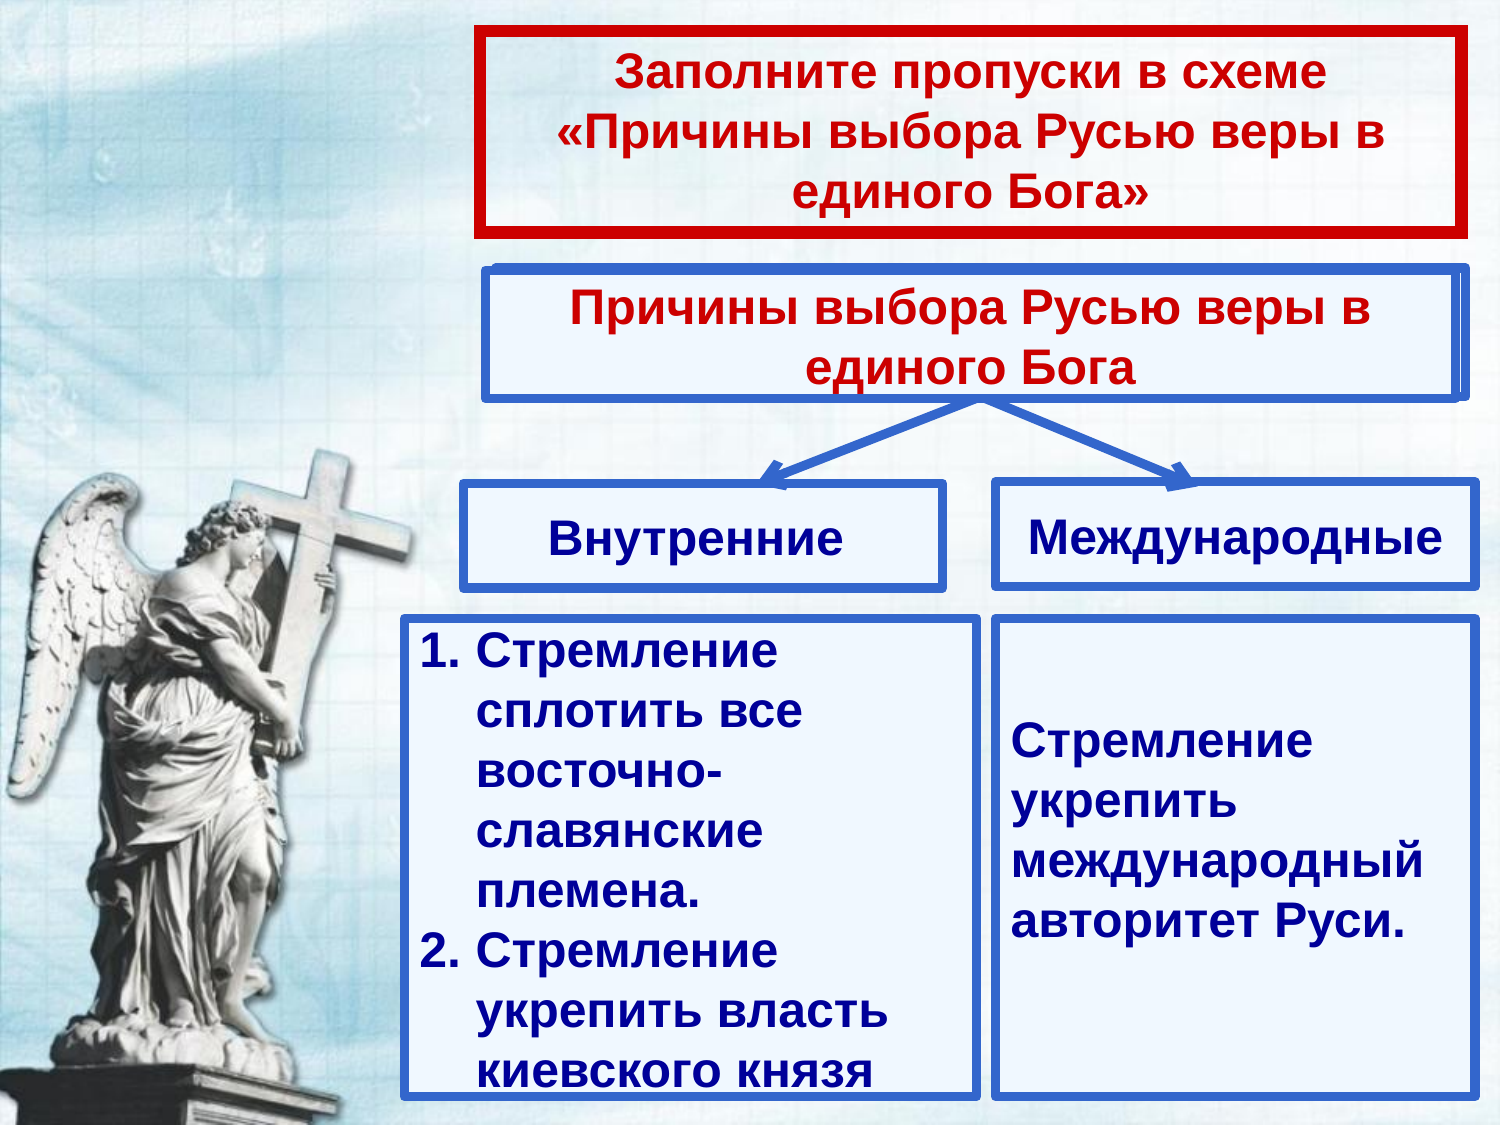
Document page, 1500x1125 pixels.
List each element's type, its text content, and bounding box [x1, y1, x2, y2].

text_box Международные [994, 480, 1477, 589]
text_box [980, 400, 1198, 487]
text_box Причины выбора Русью веры в единого Бога [483, 268, 1457, 401]
text_box Заполните пропуски в схеме «Причины выбора Русью веры в единого Бога» [479, 30, 1462, 233]
picture [0, 0, 1500, 1125]
text_box Стремление укрепить международный авторитет Руси. [994, 616, 1477, 1099]
text_box Причины выбора Русью веры в единого Бога [494, 266, 1468, 399]
text_box Внутренние [461, 481, 944, 590]
text_box Стремление сплотить все восточно-славянские племена. Стремление укрепить власть киевского князя [403, 616, 979, 1099]
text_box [755, 398, 982, 485]
